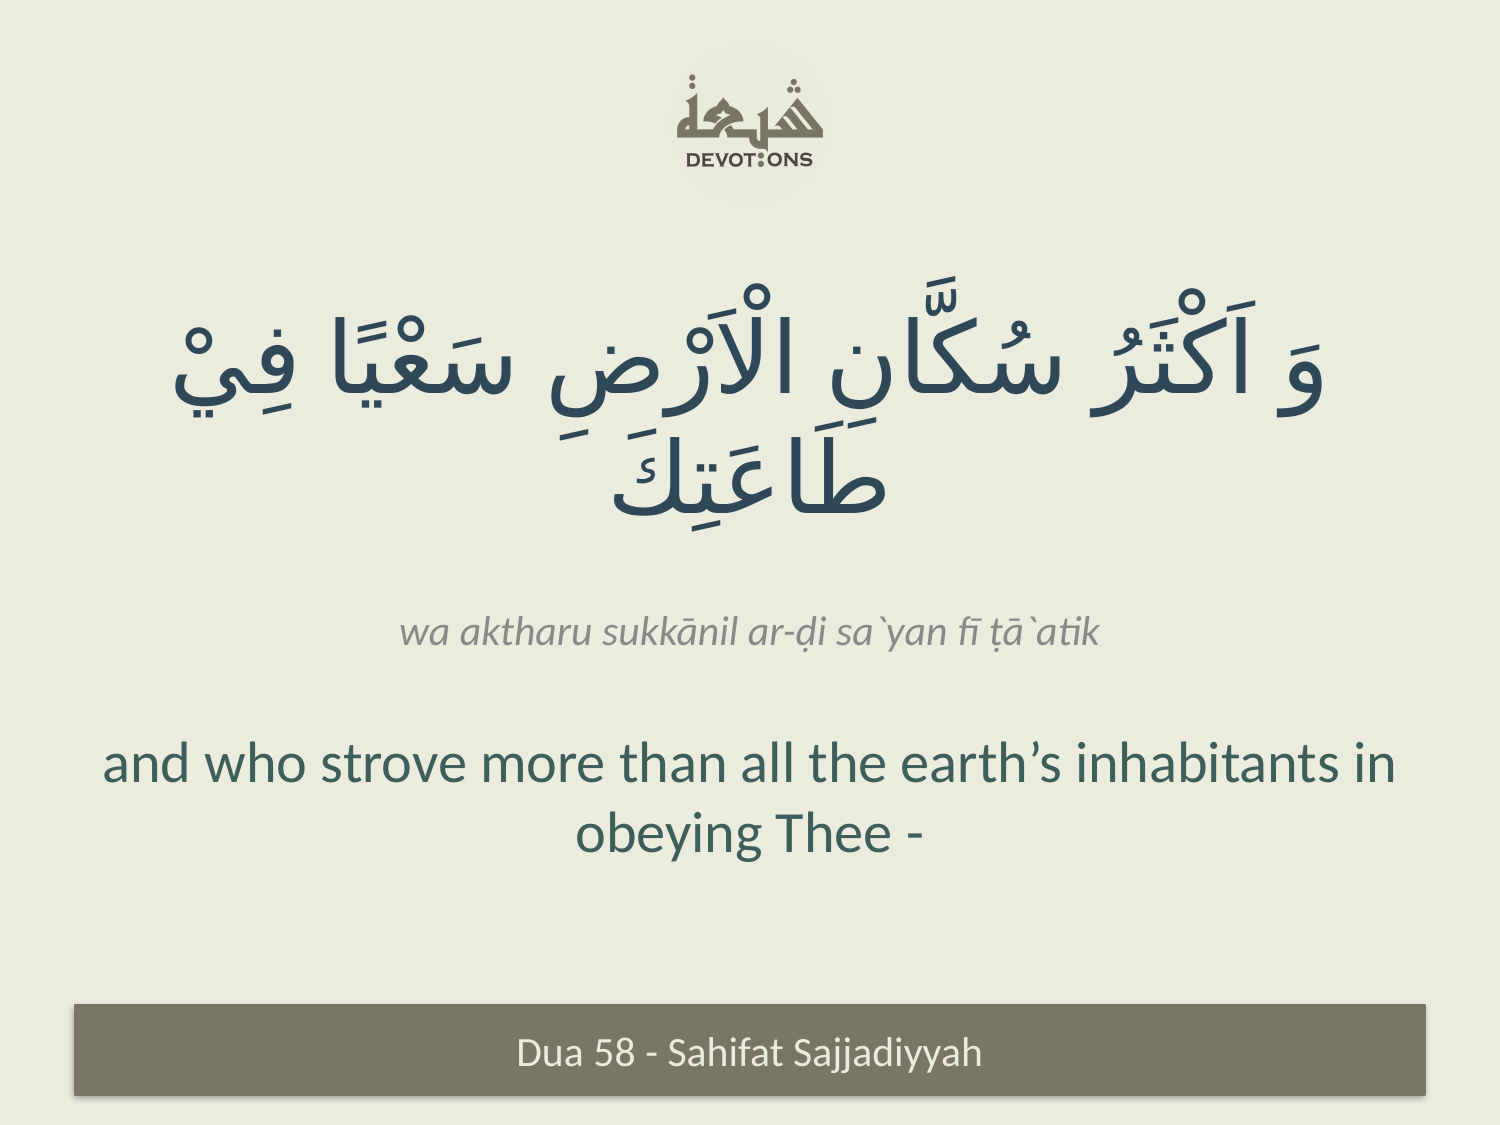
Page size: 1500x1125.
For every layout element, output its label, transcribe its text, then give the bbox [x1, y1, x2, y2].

text_box [74, 1004, 1426, 1096]
picture [656, 29, 844, 218]
text_box وَ اَكْثَرُ سُكَّانِ الْاَرْضِ سَعْيًا فِيْ طَاعَتِكَ wa aktharu sukkānil ar-ḍi sa`yan fī ṭā`atik and who strove more than all the earth’s inhabitants in obeying Thee - [74, 286, 1425, 871]
text_box Dua 58 - Sahifat Sajjadiyyah [501, 1017, 999, 1083]
